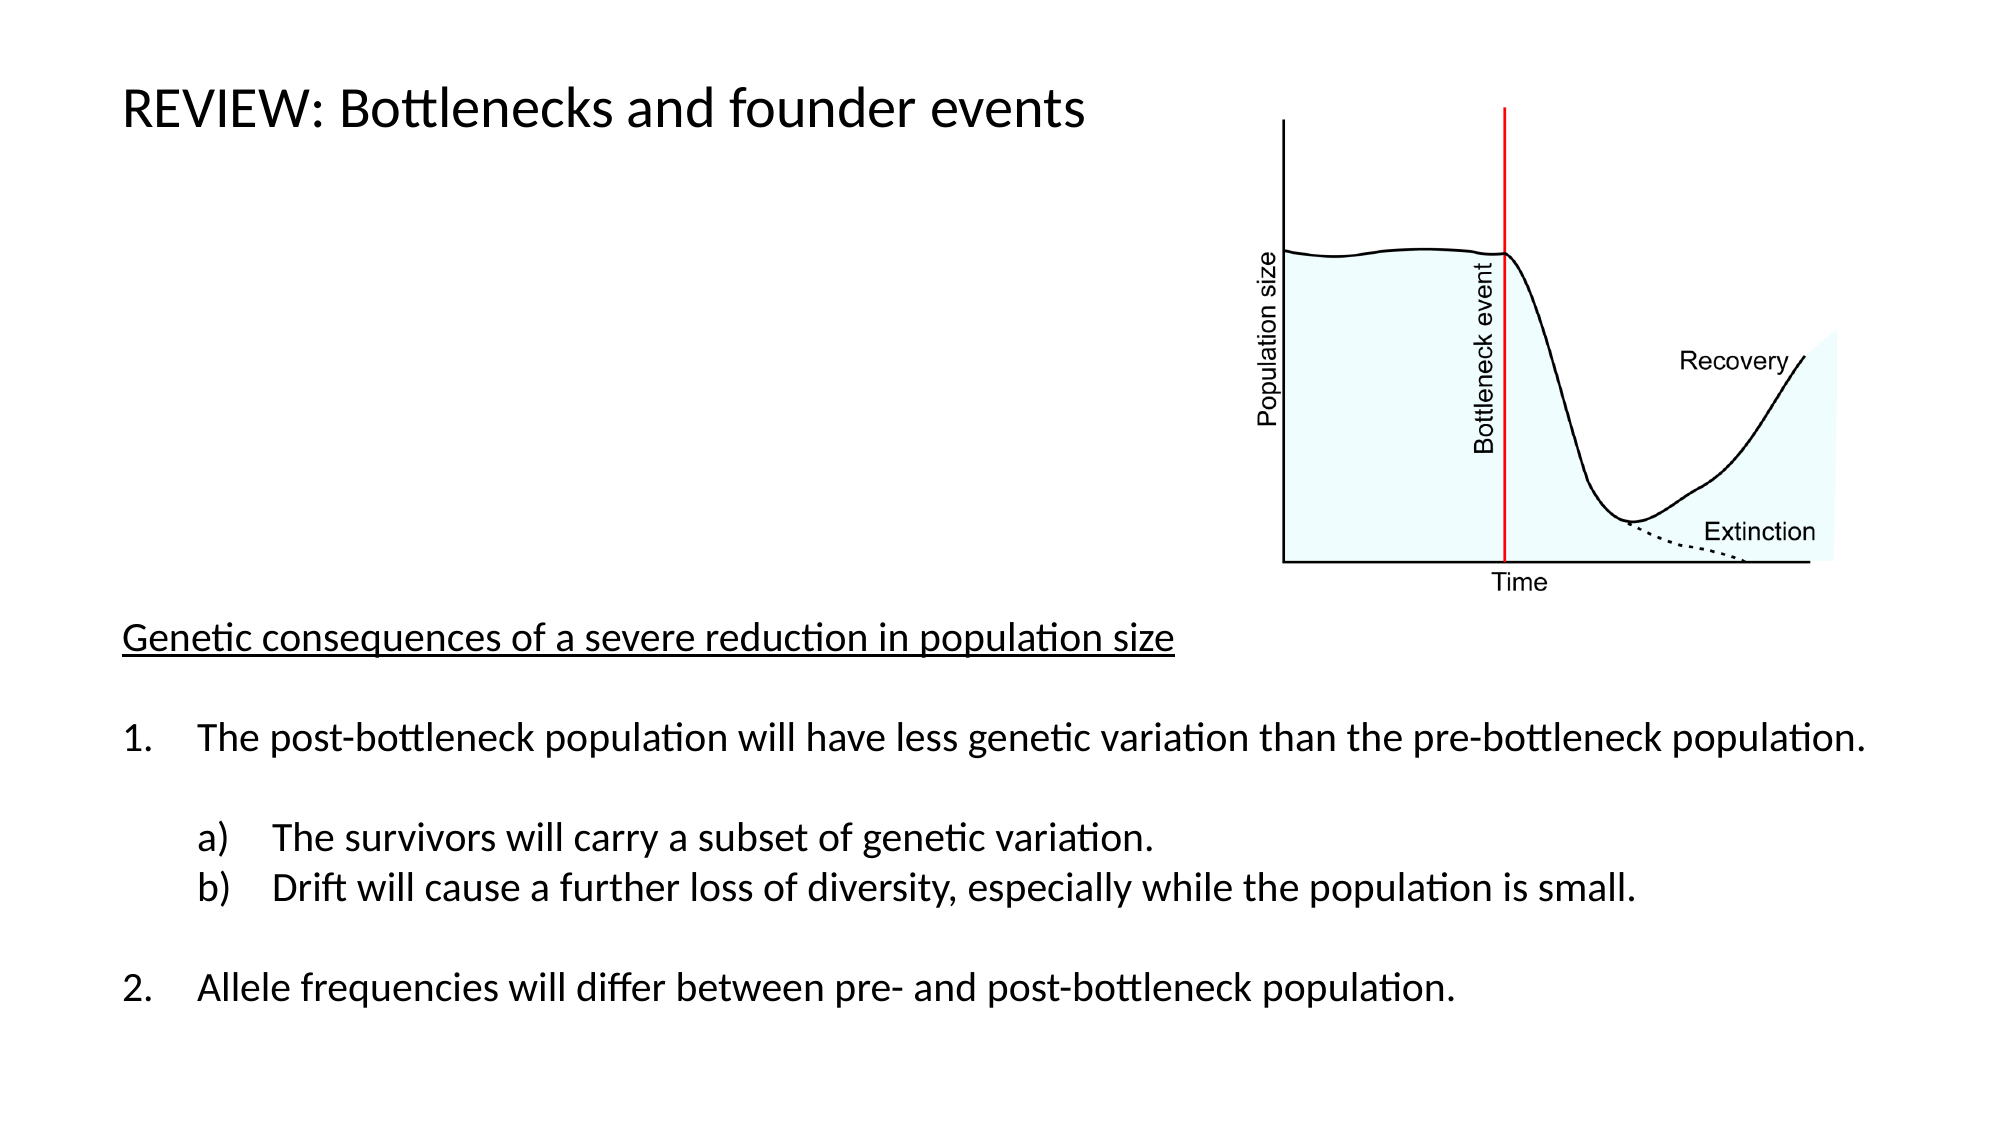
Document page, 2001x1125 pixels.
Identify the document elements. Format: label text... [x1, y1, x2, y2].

text_box Review: Bottlenecks and founder events [107, 70, 1668, 166]
picture [1235, 92, 1837, 603]
text_box Genetic consequences of a severe reduction in population size The post-bottleneck population will have less genetic variation than the pre-bottleneck population. The survivors will carry a subset of genetic variation. Drift will cause a further loss of diversity, especially while the population is small. Allele frequencies will differ between pre- and post-bottleneck population. [107, 602, 1893, 1018]
